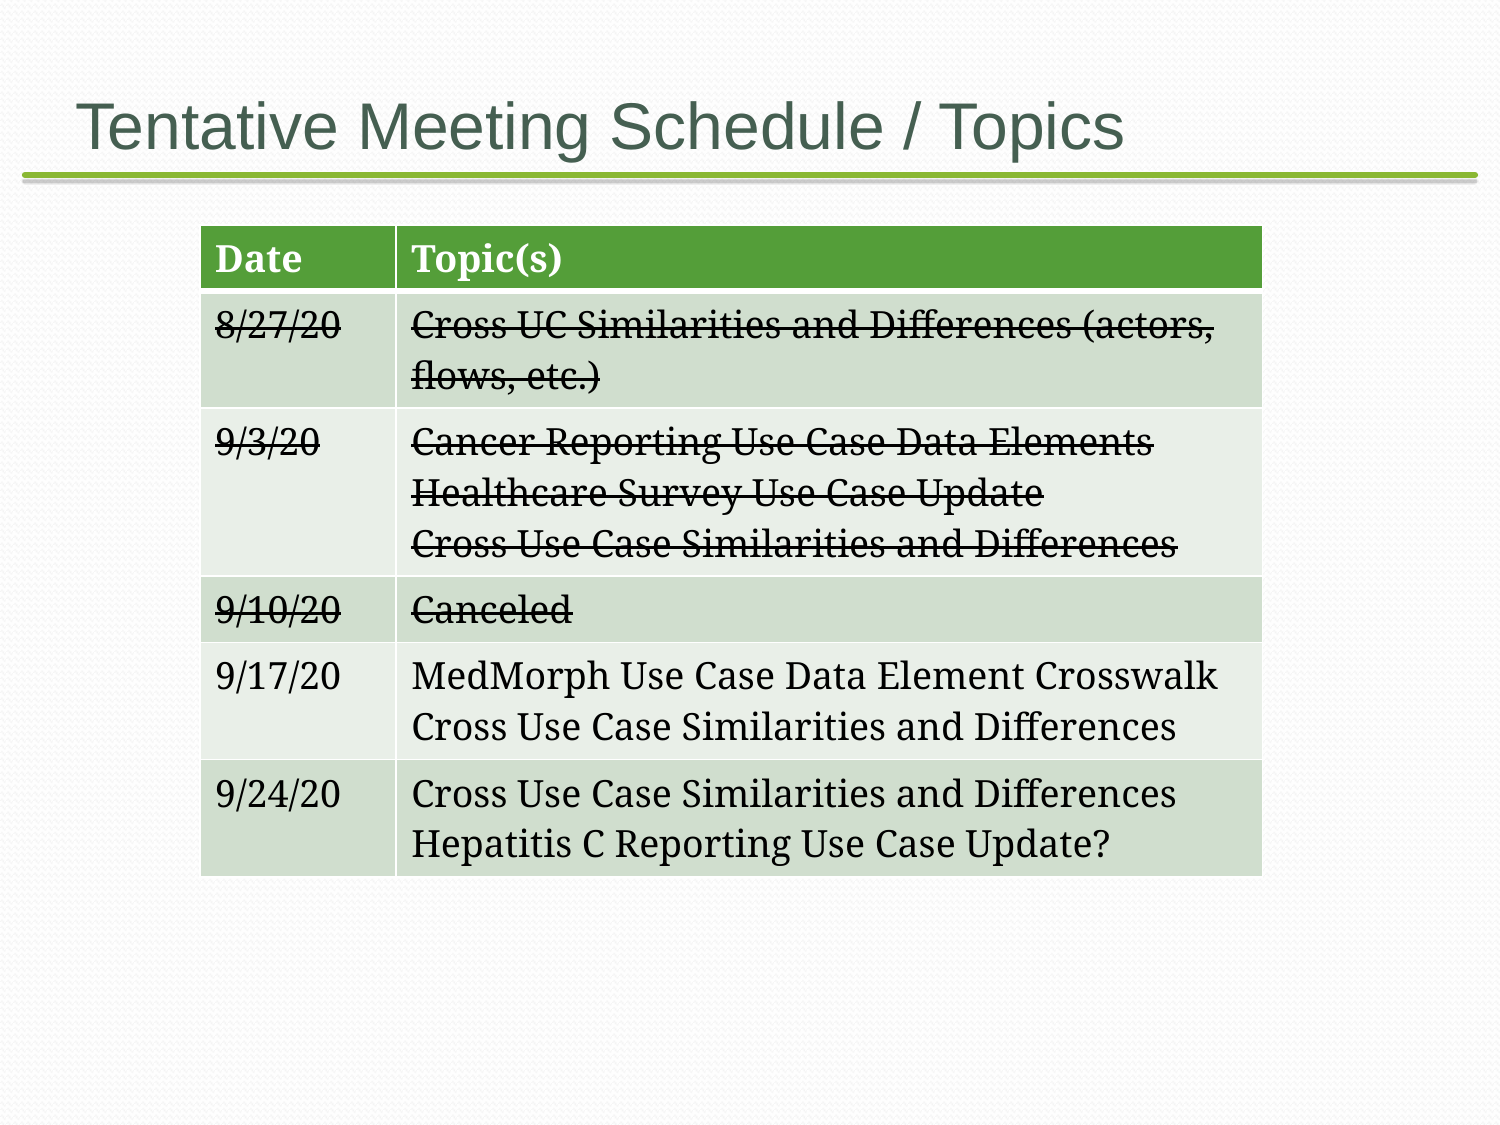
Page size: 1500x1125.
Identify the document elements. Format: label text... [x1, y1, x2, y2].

title Tentative Meeting Schedule / Topics [74, 74, 1426, 163]
table_cell MedMorph Use Case Data Element Crosswalk Cross Use Case Similarities and Differences [397, 643, 1262, 759]
table_cell 9/3/20 [201, 409, 395, 575]
table_header Date [201, 226, 395, 288]
table_cell 8/27/20 [201, 294, 395, 407]
table_header Topic(s) [397, 226, 1262, 288]
table_cell 9/17/20 [201, 643, 395, 759]
table_cell Cross Use Case Similarities and Differences Hepatitis C Reporting Use Case Update? [397, 760, 1262, 876]
table_cell 9/10/20 [201, 577, 395, 642]
table_cell Cross UC Similarities and Differences (actors, flows, etc.) [397, 294, 1262, 407]
table_cell 9/24/20 [201, 760, 395, 876]
table_cell Canceled [397, 577, 1262, 642]
table_cell Cancer Reporting Use Case Data Elements Healthcare Survey Use Case Update Cross Use Case Similarities and Differences [397, 409, 1262, 575]
